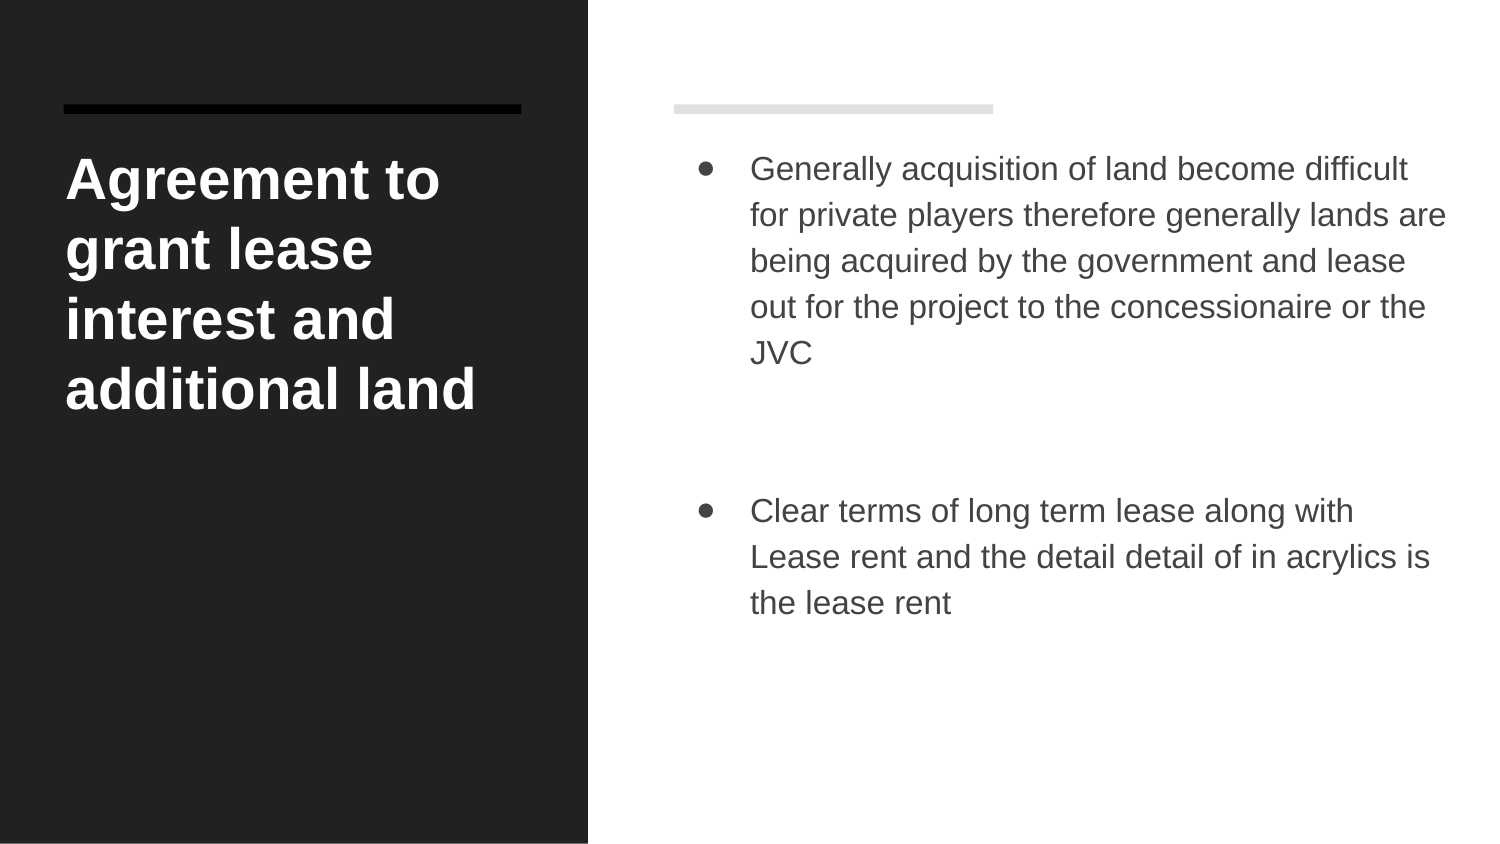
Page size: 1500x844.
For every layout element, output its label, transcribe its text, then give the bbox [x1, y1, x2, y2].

title Agreement to grant lease interest and additional land [50, 126, 521, 743]
list Generally acquisition of land become difficult for private players therefore generally lands are being acquired by the government and lease out for the project to the concessionaire or the JVC Clear terms of long term lease along with Lease rent and the detail detail of in acrylics is the lease rent [659, 126, 1467, 752]
